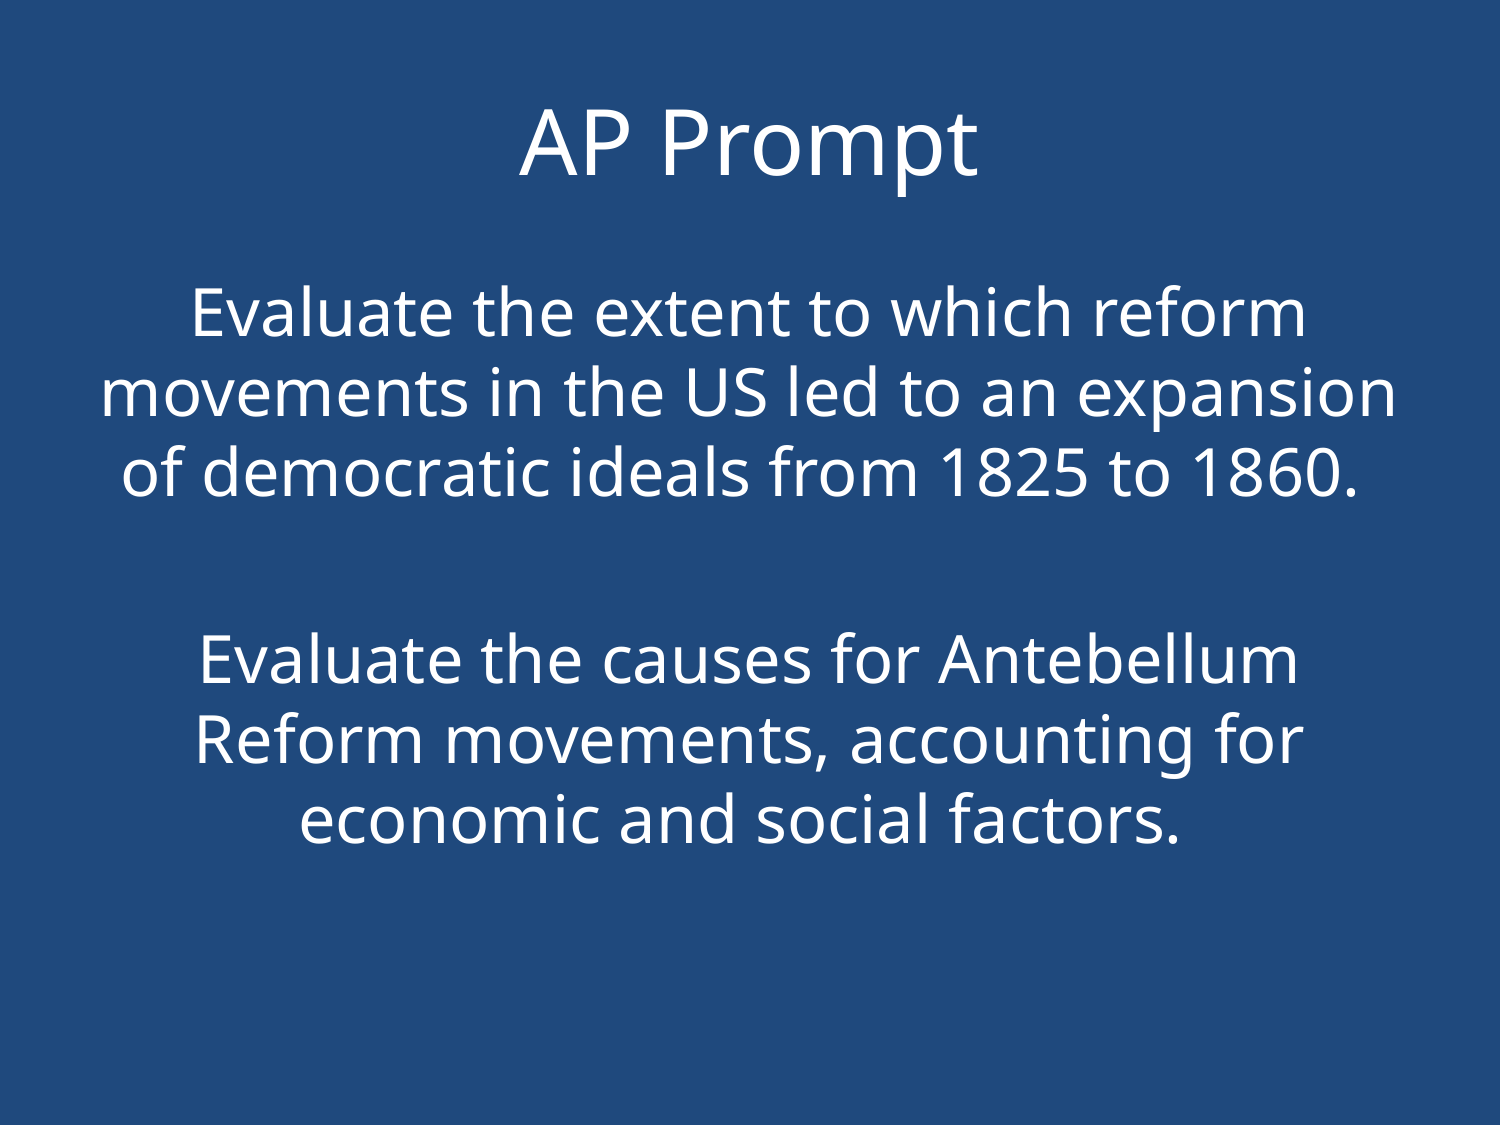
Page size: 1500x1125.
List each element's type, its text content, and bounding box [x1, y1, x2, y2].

list Evaluate the extent to which reform movements in the US led to an expansion of democratic ideals from 1825 to 1860. Evaluate the causes for Antebellum Reform movements, accounting for economic and social factors. [75, 262, 1425, 1005]
title AP Prompt [75, 45, 1425, 233]
